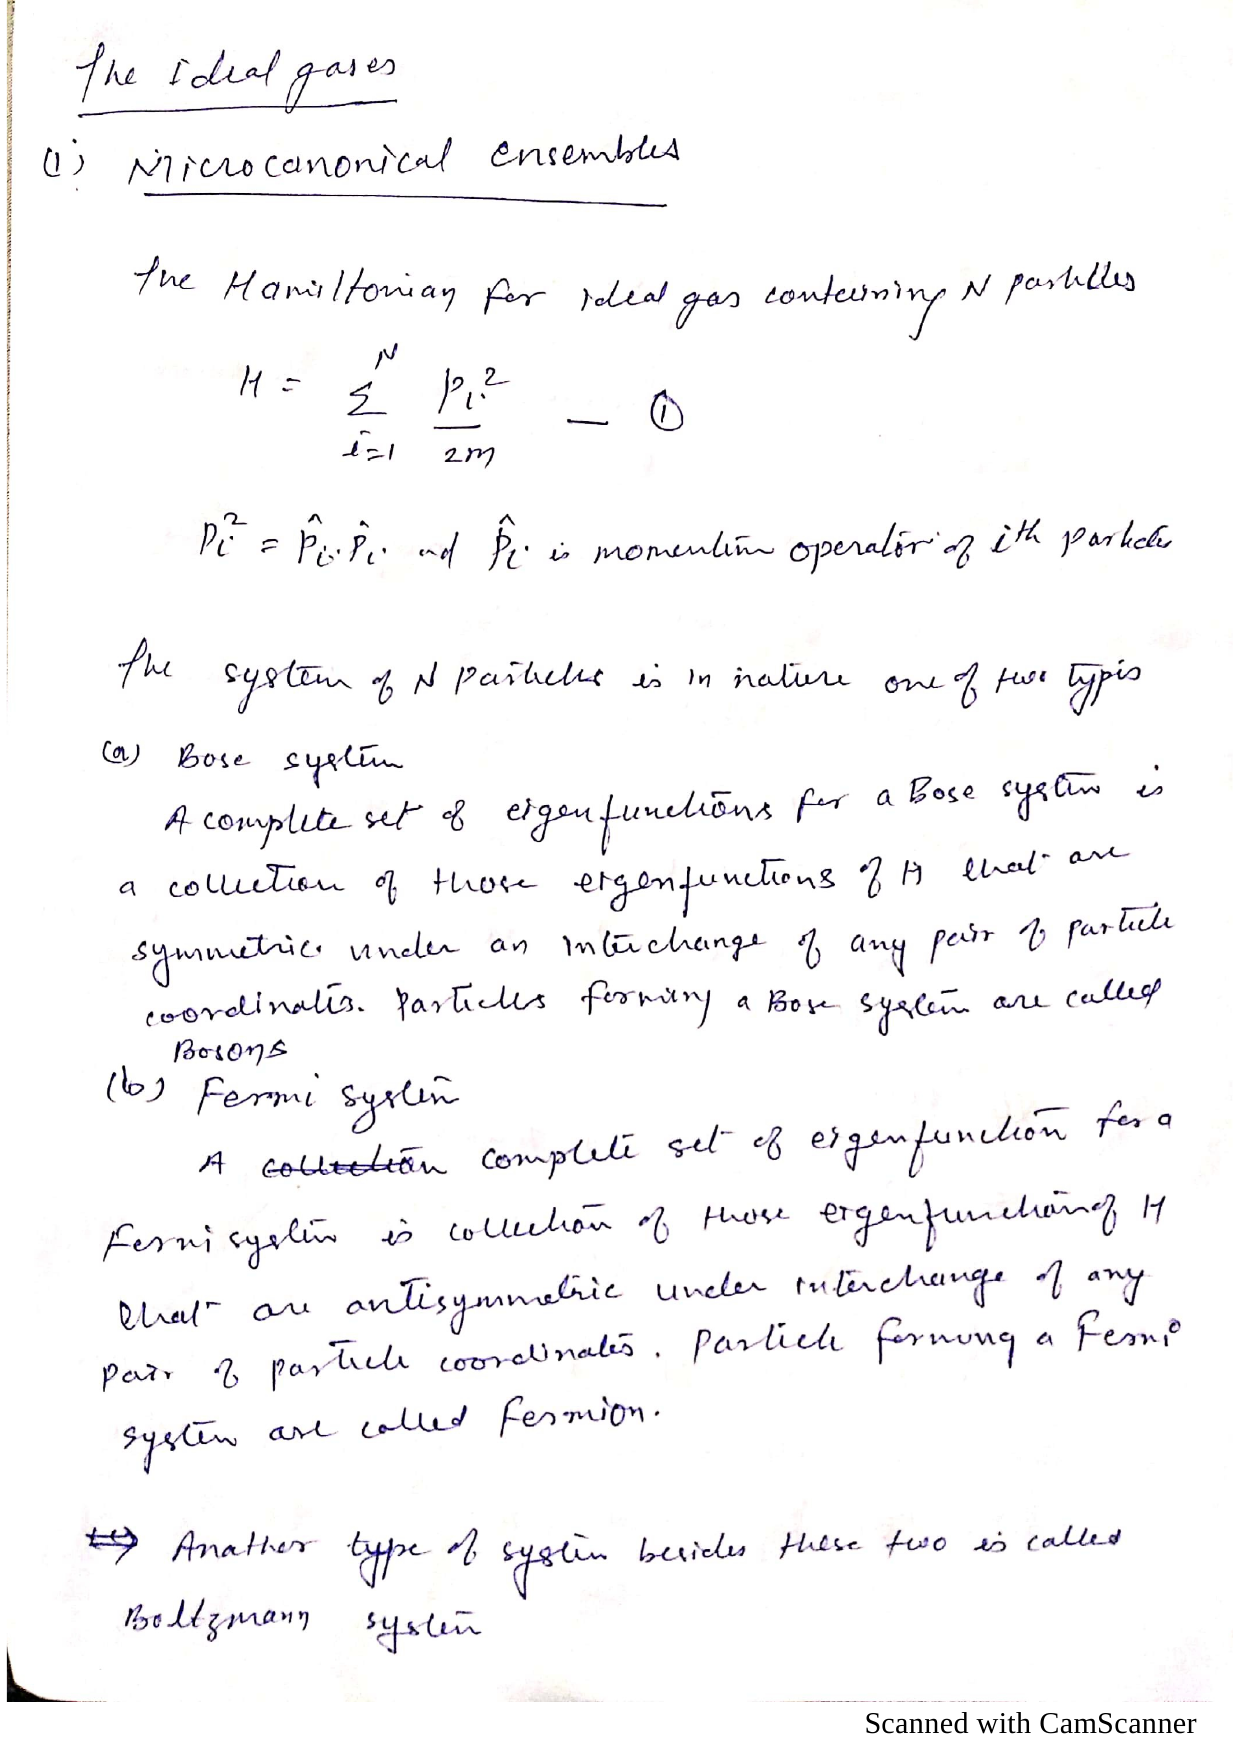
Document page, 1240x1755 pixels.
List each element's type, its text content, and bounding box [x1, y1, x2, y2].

footer Scanned with CamScanner [862, 1703, 1200, 1755]
text_box [6, 0, 1233, 1702]
